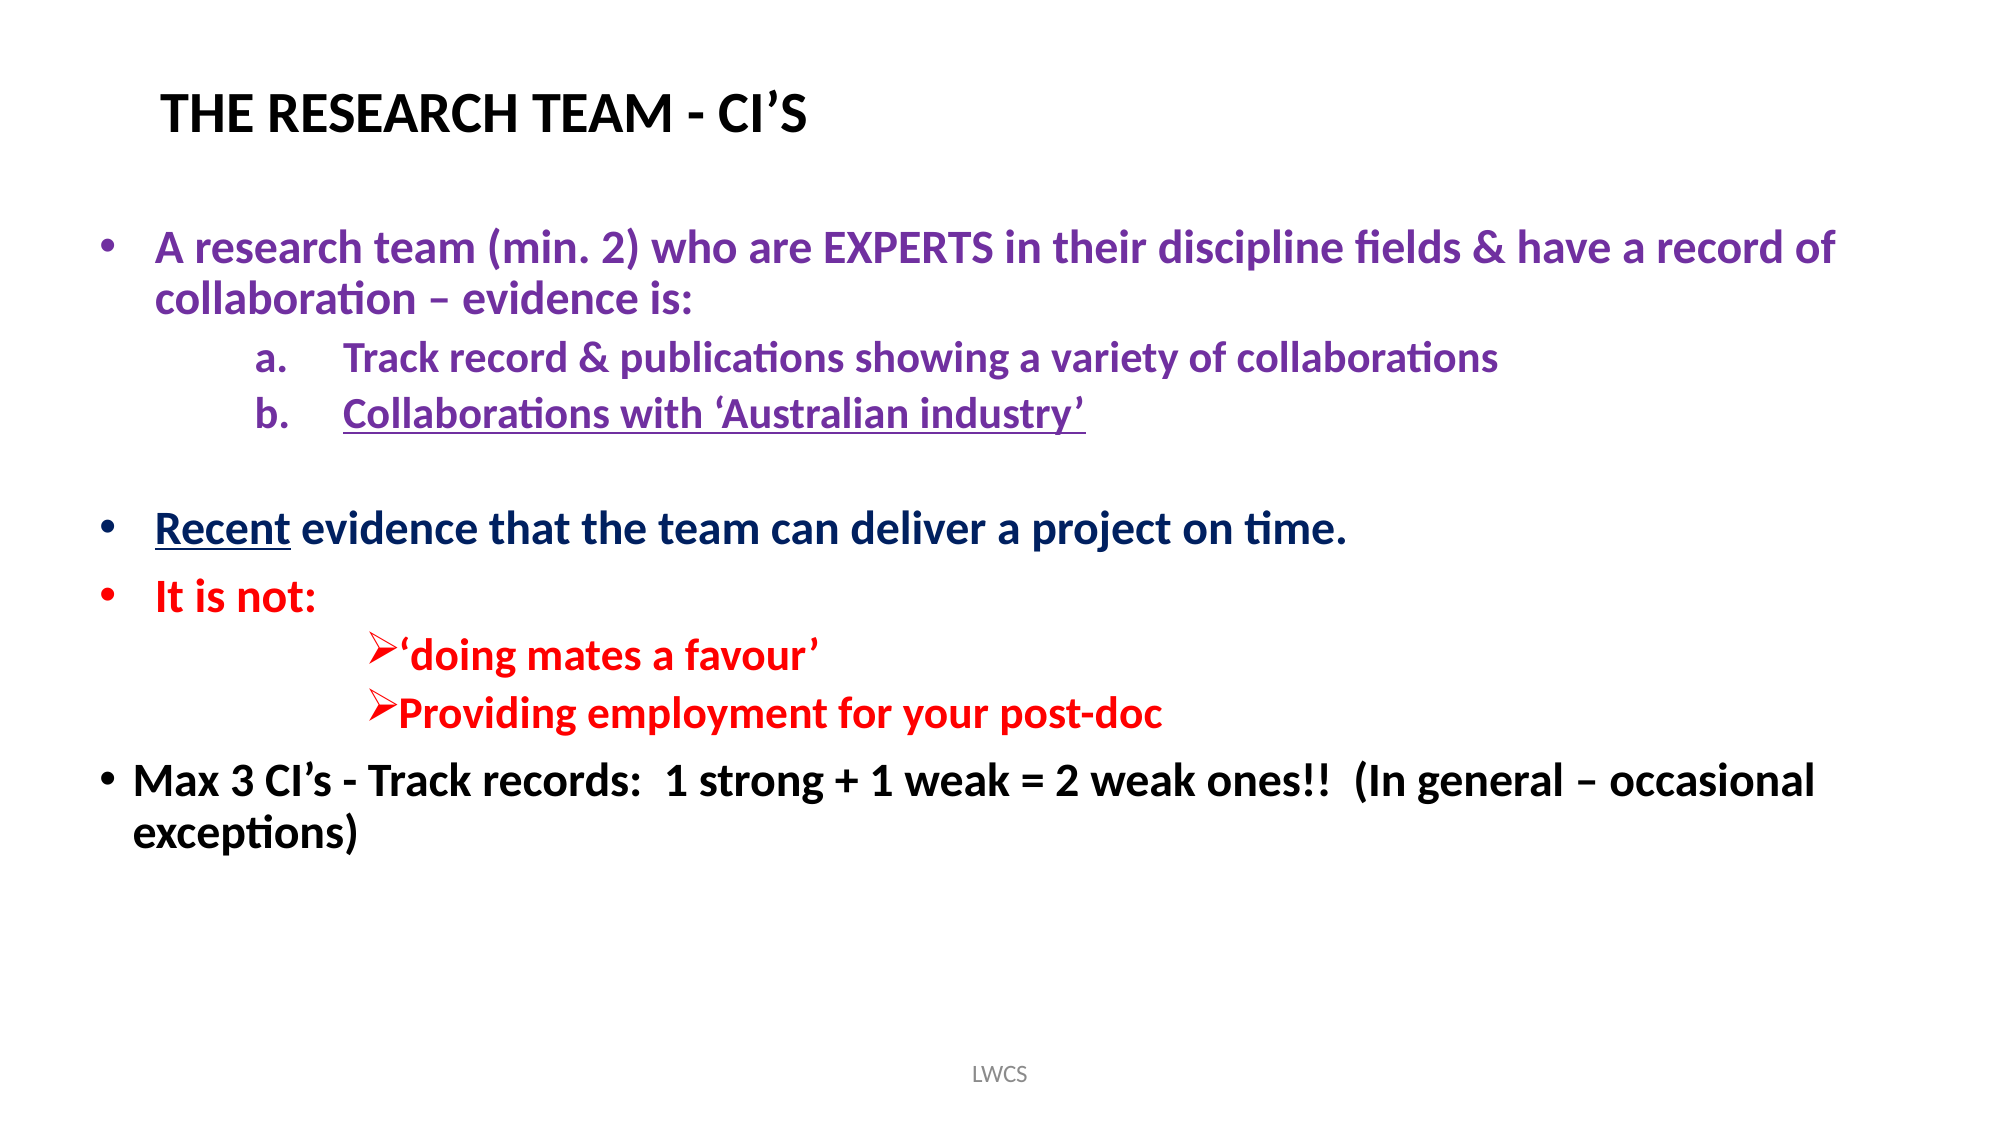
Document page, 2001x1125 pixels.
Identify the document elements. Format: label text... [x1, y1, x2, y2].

list A research team (min. 2) who are EXPERTS in their discipline fields & have a record of collaboration – evidence is: Track record & publications showing a variety of collaborations Collaborations with ‘Australian industry’ Recent evidence that the team can deliver a project on time. It is not: ‘doing mates a favour’ Providing employment for your post-doc Max 3 CI’s - Track records: 1 strong + 1 weak = 2 weak ones!! (In general – occasional exceptions) [84, 214, 1880, 991]
title THE RESEARCH TEAM - CI’S [145, 77, 1454, 150]
footer LWCS [662, 1042, 1338, 1103]
